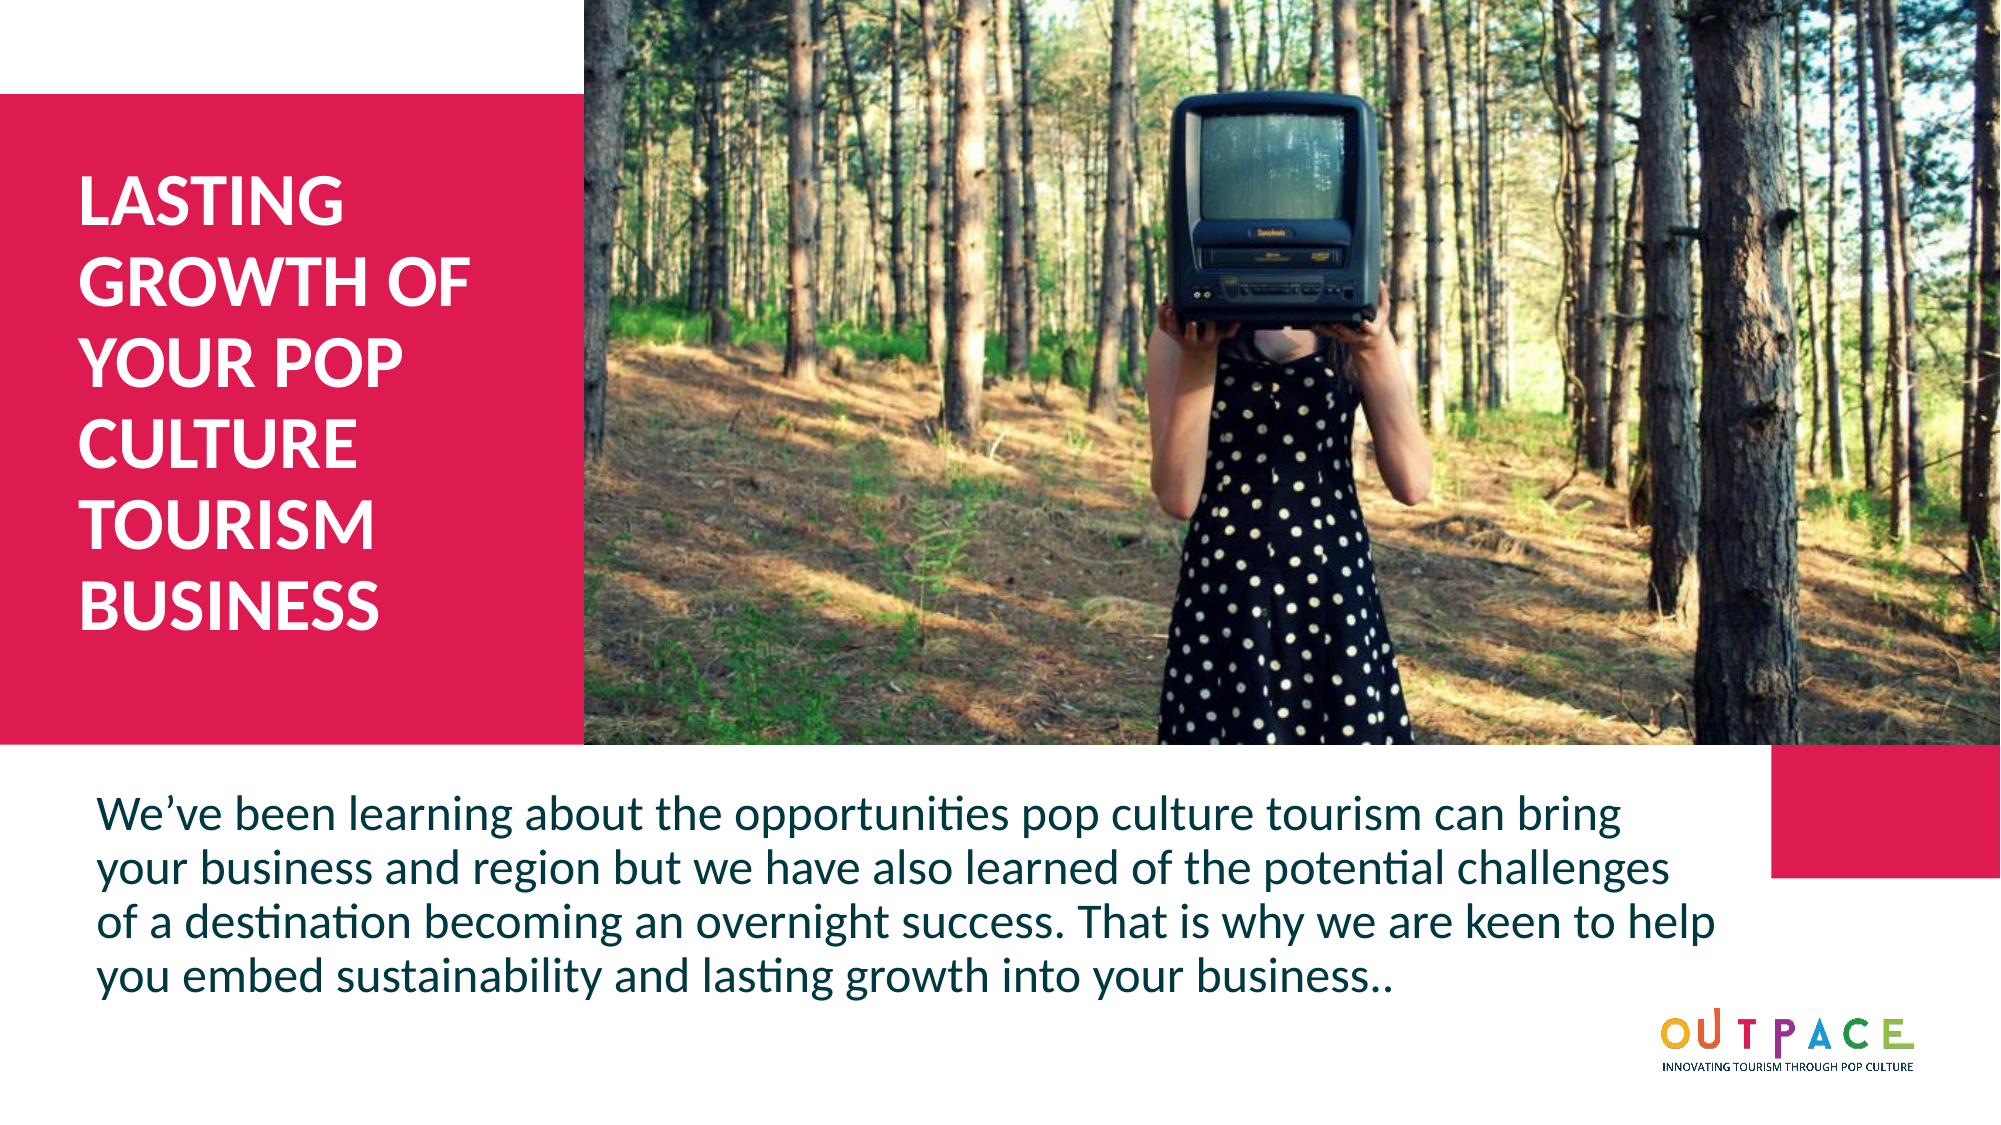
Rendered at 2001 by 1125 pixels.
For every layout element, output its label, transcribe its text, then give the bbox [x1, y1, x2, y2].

picture [584, 0, 2000, 745]
list We’ve been learning about the opportunities pop culture tourism can bring your business and region but we have also learned of the potential challenges of a destination becoming an overnight success. That is why we are keen to help you embed sustainability and lasting growth into your business.. [81, 779, 1733, 857]
picture [1661, 1008, 1914, 1071]
list LASTING GROWTH OF YOUR POP CULTURE TOURISM BUSINESS [63, 153, 566, 695]
